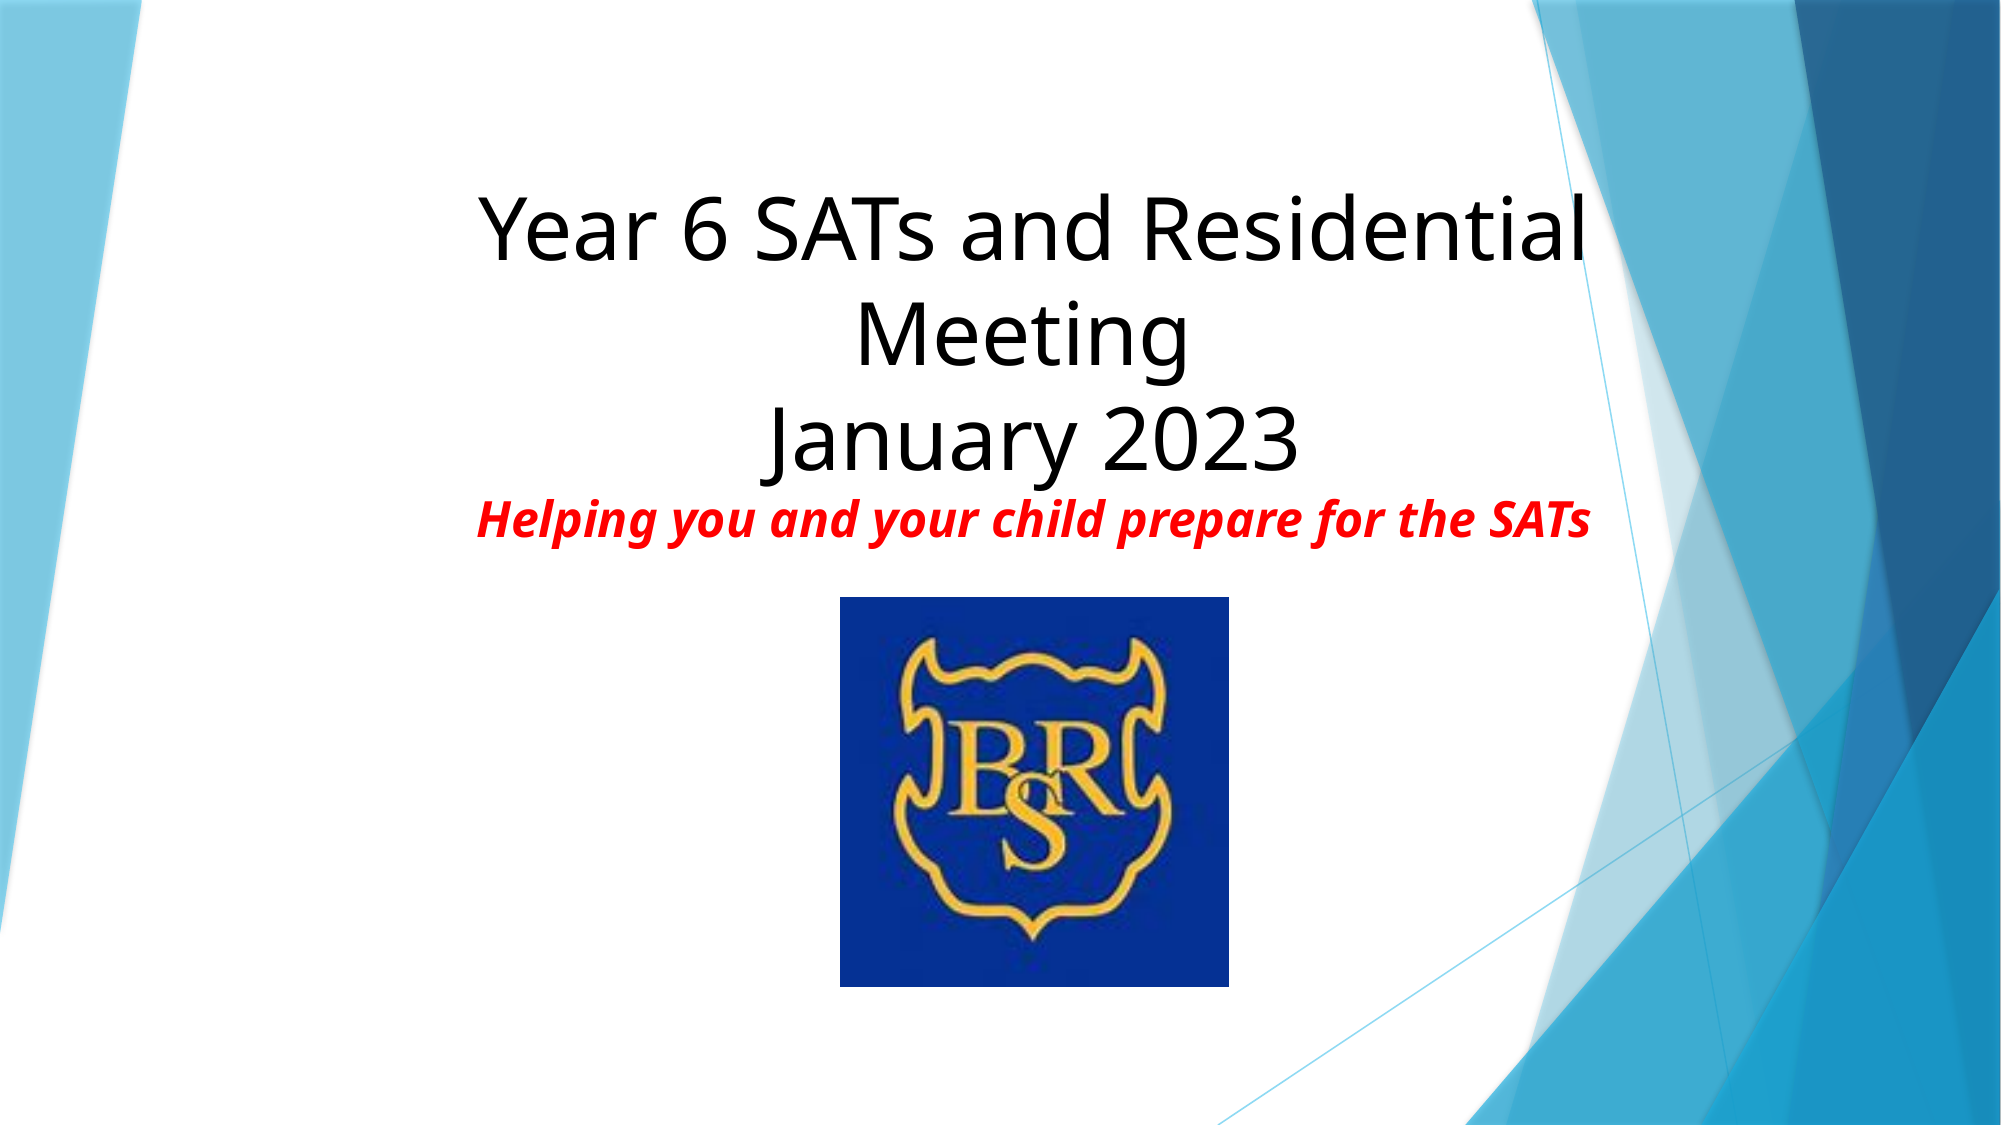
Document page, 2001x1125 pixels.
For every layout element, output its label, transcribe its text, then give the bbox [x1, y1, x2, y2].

picture [839, 597, 1230, 987]
title Year 6 SATs and Residential Meeting January 2023 Helping you and your child prepare for the SATs [303, 290, 1766, 555]
